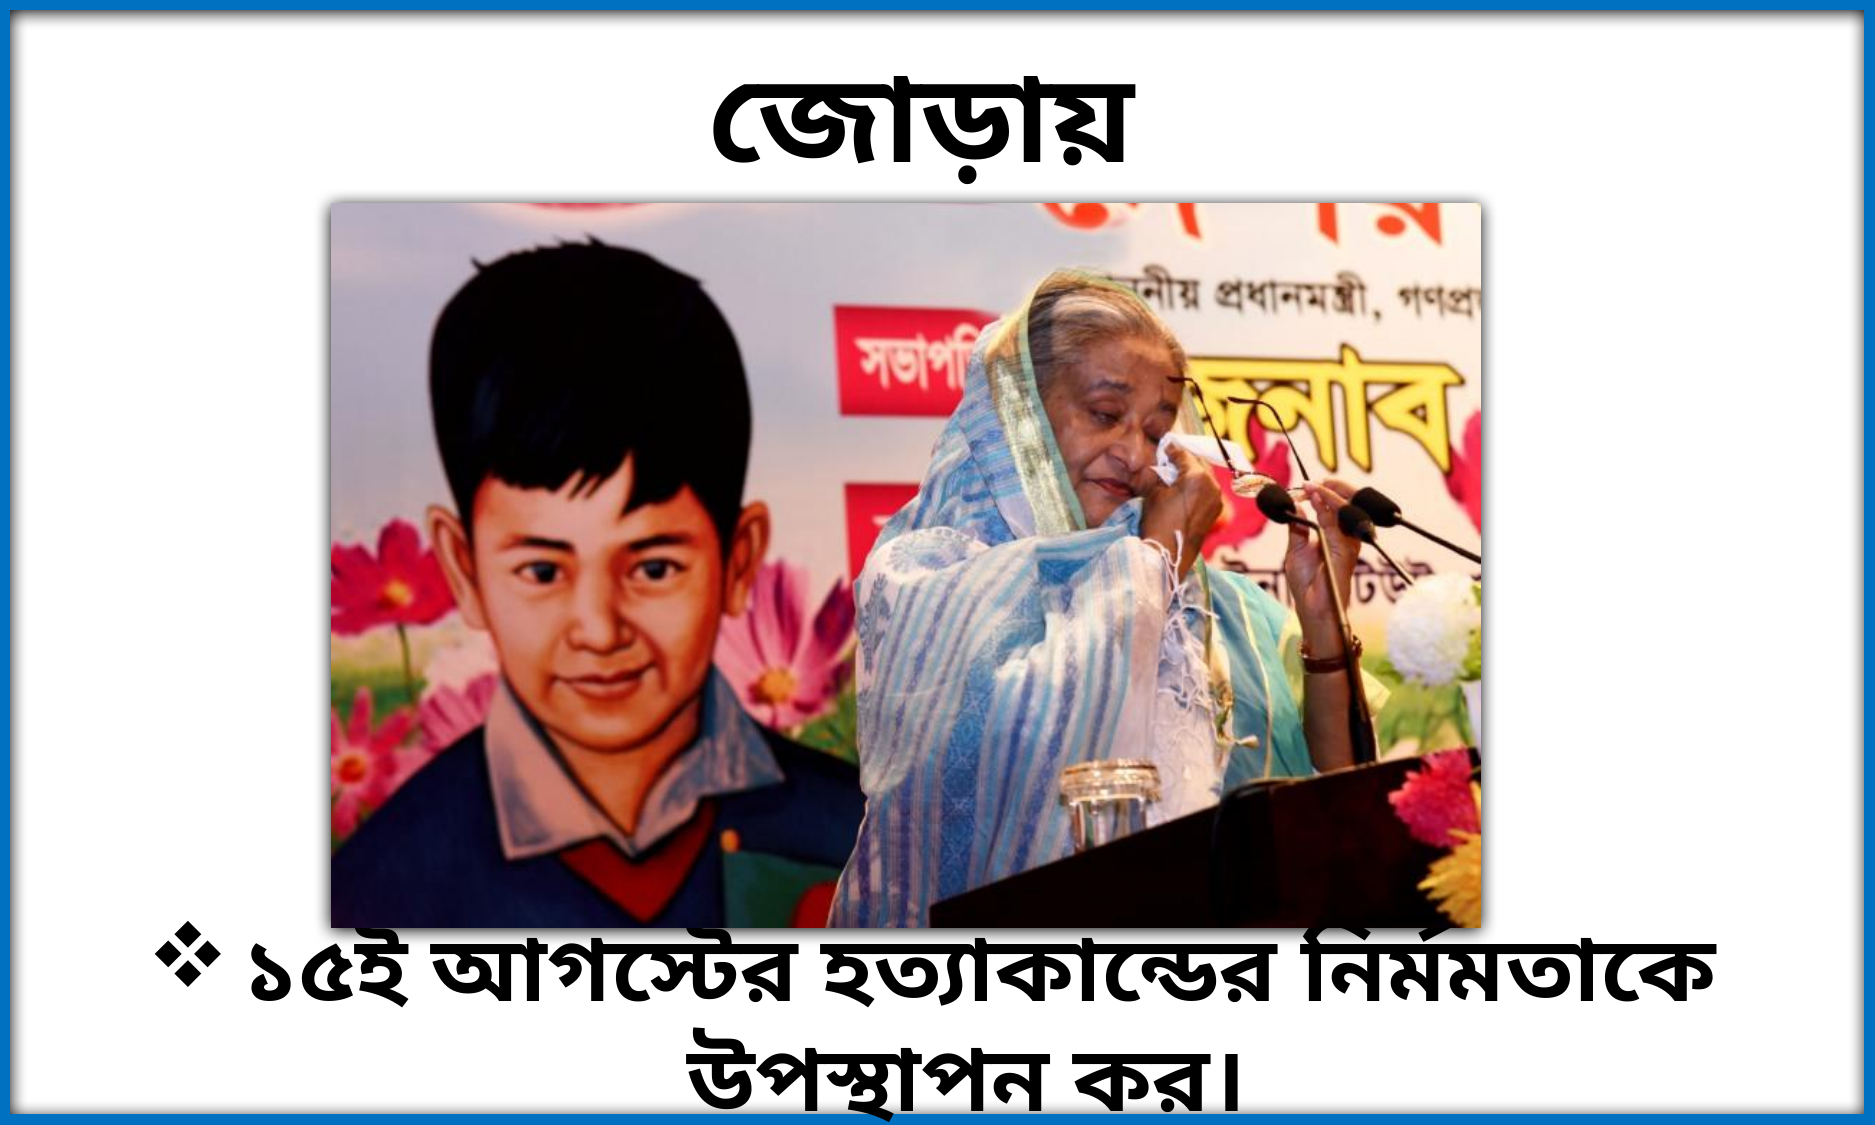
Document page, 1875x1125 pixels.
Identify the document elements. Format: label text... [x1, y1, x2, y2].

text_box ১৫ই আগস্টের হত্যাকান্ডের নির্মমতাকে উপস্থাপন কর। [82, 960, 1783, 1080]
picture [331, 203, 1481, 928]
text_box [613, 30, 1357, 203]
